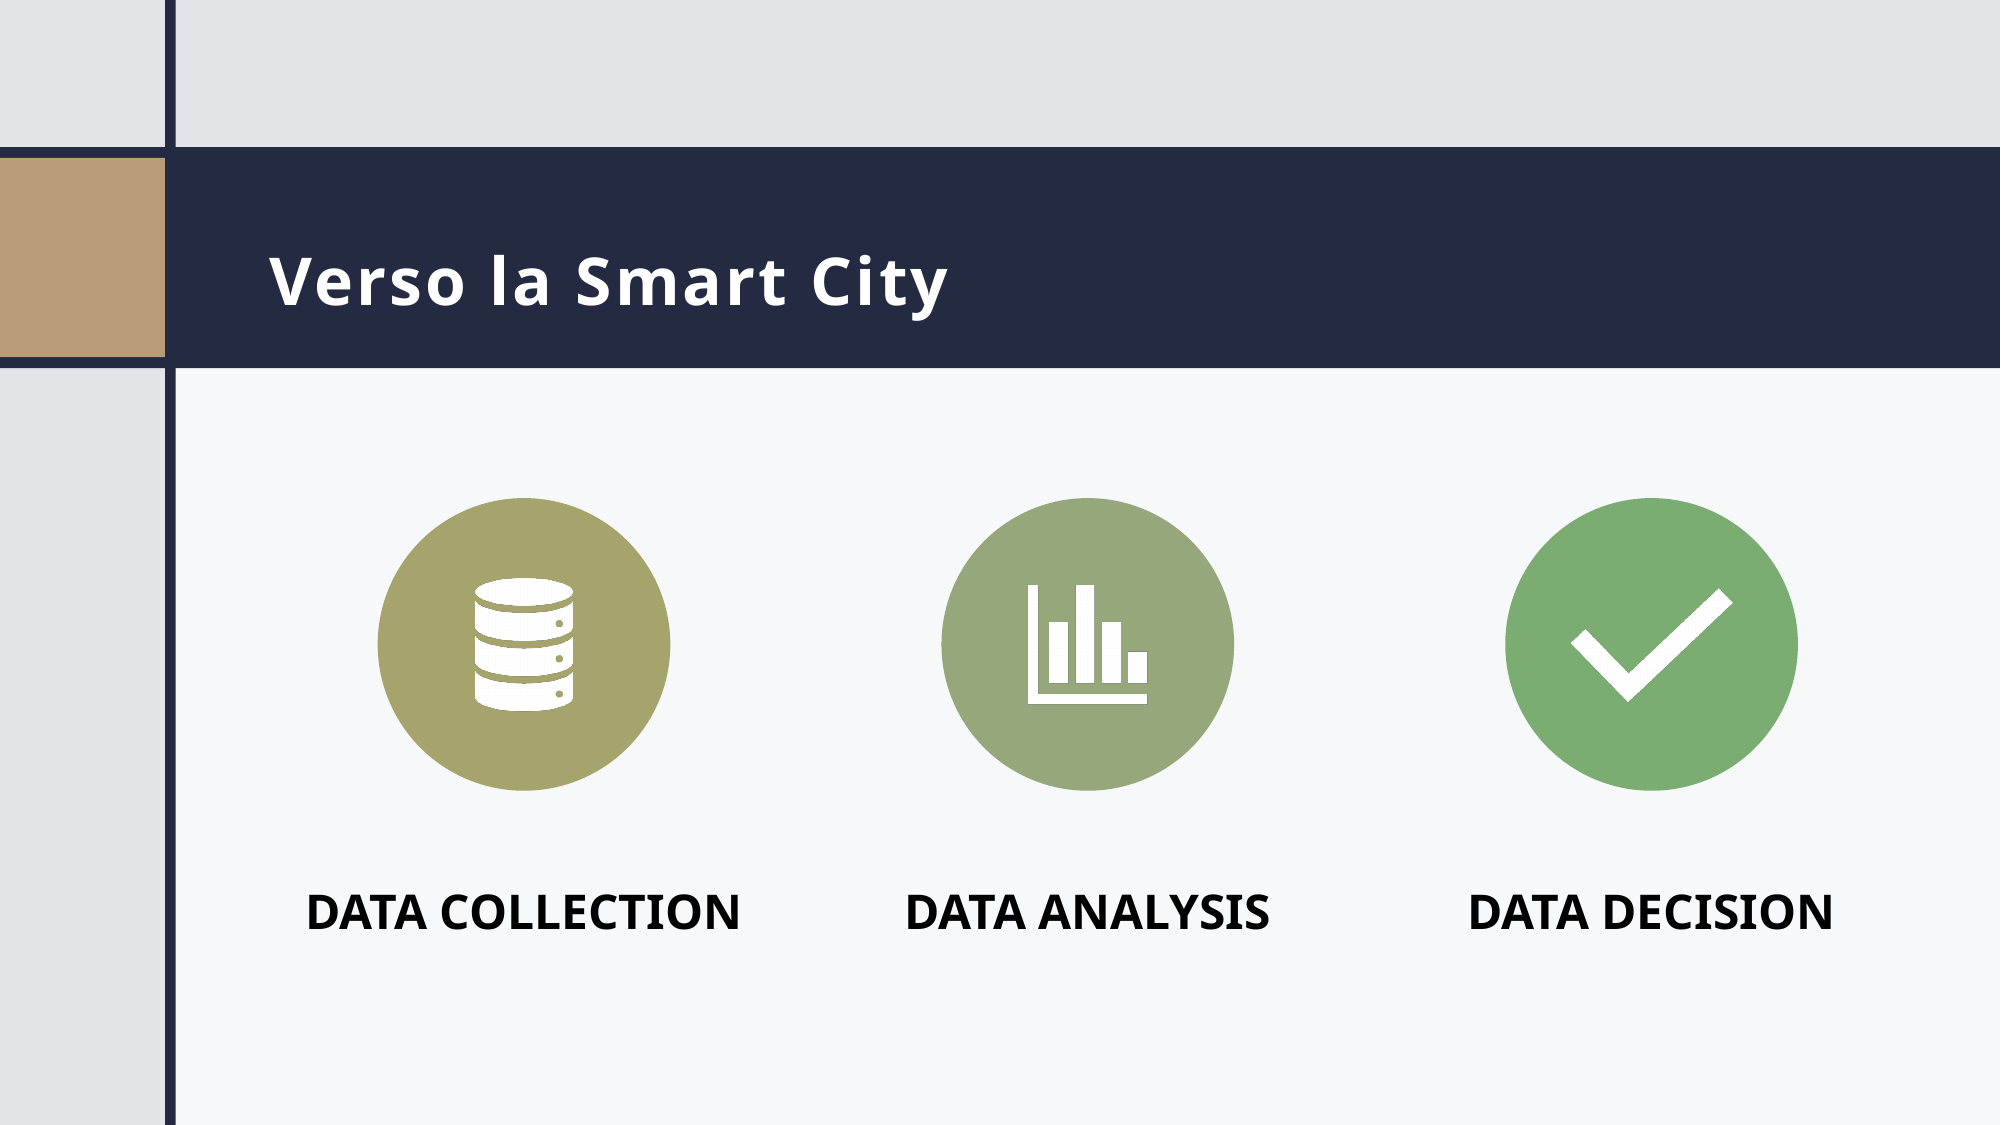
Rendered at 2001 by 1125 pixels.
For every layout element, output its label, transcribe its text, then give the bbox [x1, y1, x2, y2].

text_box [164, 0, 177, 1125]
text_box [177, 146, 2000, 369]
text_box [177, 369, 2000, 1125]
text_box [0, 358, 164, 369]
text_box [177, 0, 2000, 146]
text_box [0, 146, 164, 157]
text_box [0, 0, 164, 146]
title Verso la Smart City [251, 171, 1895, 341]
text_box [0, 157, 164, 358]
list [280, 473, 1895, 1025]
text_box [0, 369, 164, 1125]
